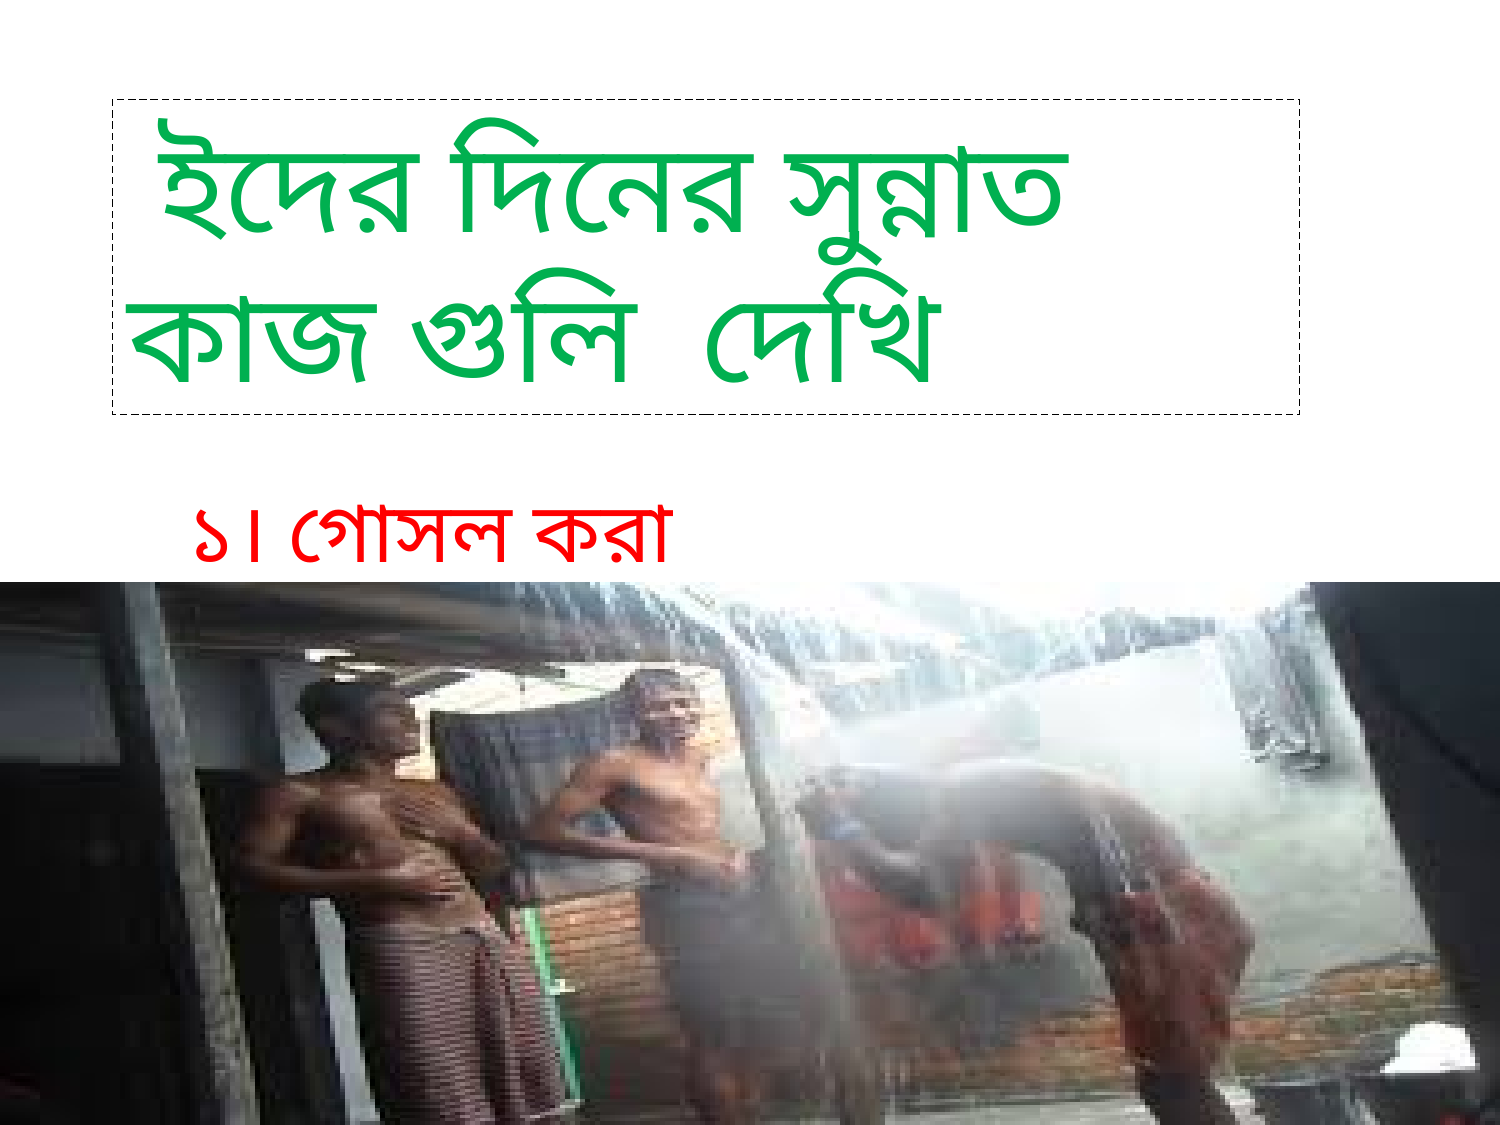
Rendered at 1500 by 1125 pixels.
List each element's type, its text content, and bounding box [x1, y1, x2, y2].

text_box ইদের দিনের সুন্নাত কাজ গুলি দেখি [112, 99, 1300, 415]
text_box ১। গোসল করা [150, 472, 1075, 581]
picture [0, 582, 1500, 1125]
